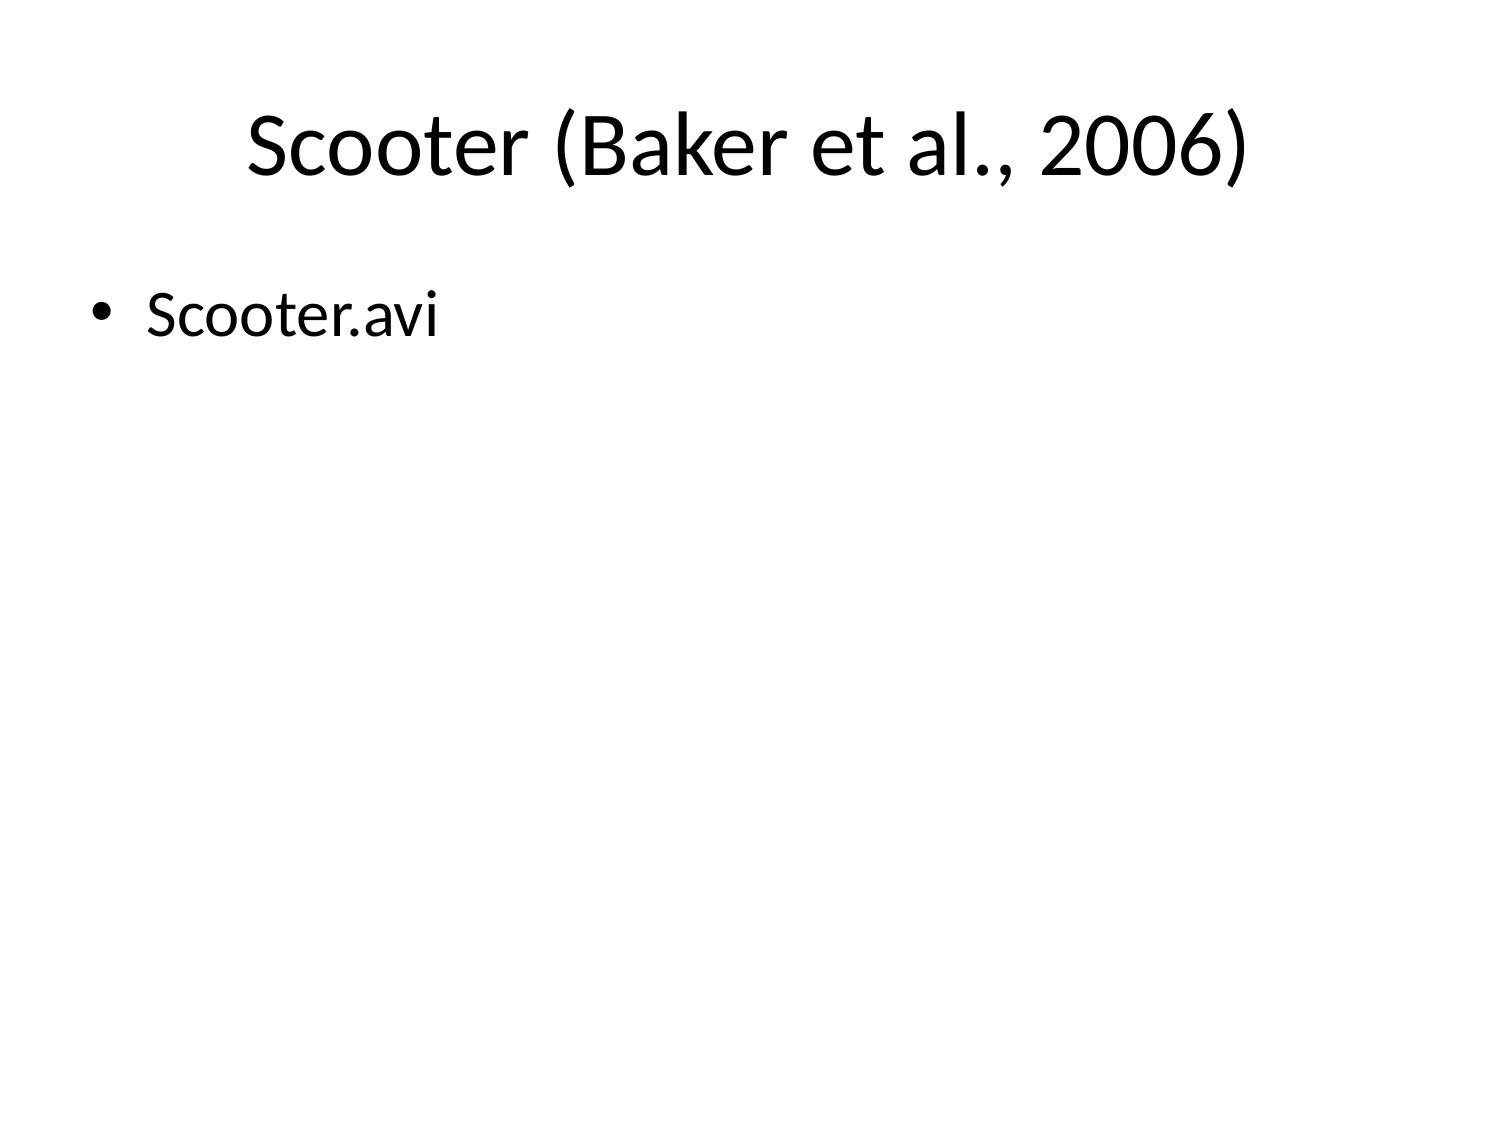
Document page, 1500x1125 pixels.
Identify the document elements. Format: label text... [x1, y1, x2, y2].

list Scooter.avi [75, 262, 1425, 1005]
title Scooter (Baker et al., 2006) [75, 45, 1425, 233]
